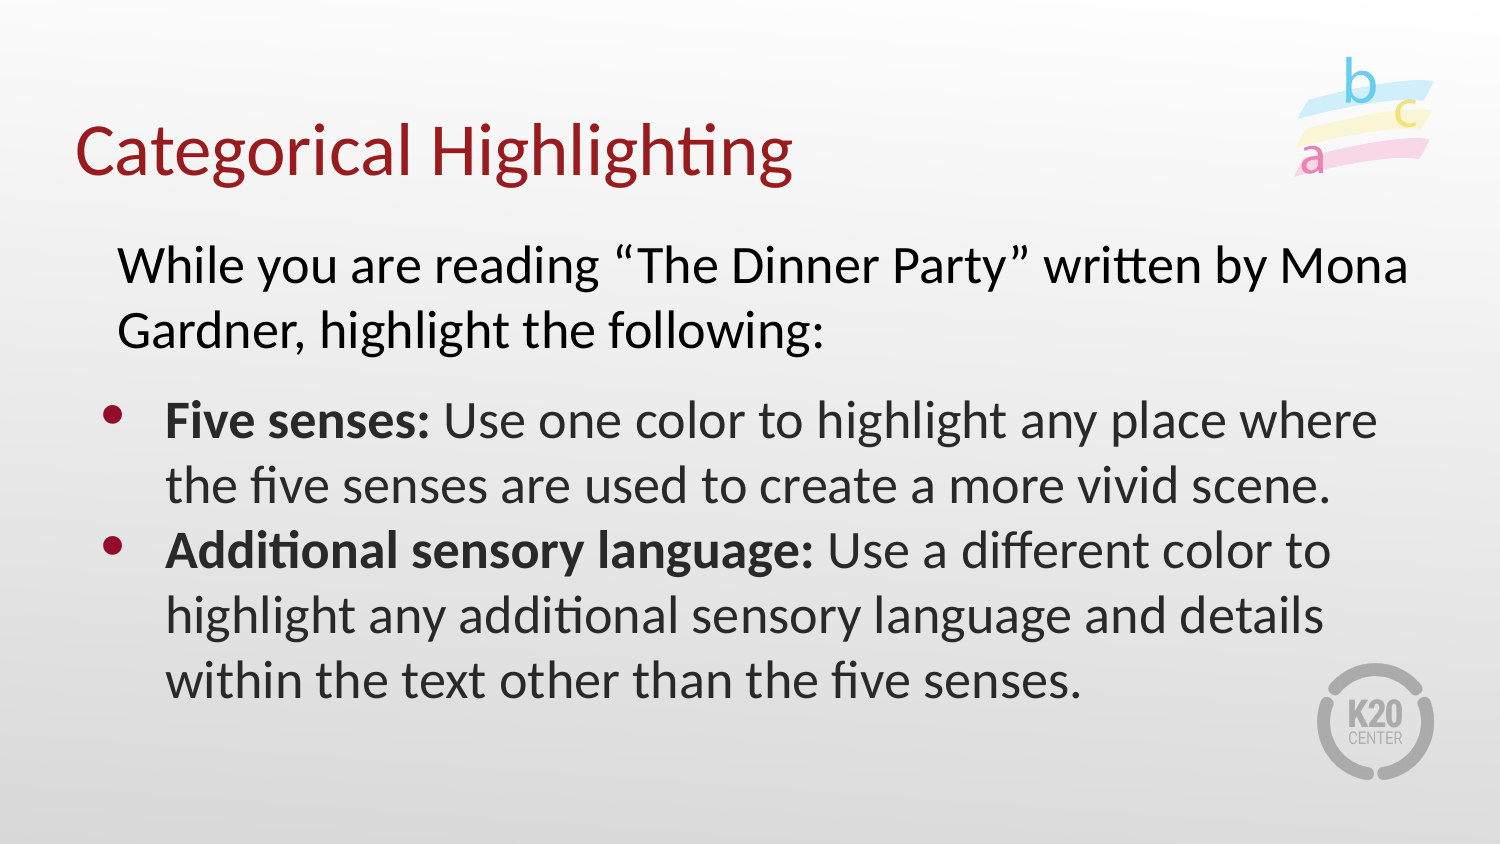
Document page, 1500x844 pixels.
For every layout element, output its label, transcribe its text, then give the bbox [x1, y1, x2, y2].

picture [1291, 50, 1435, 184]
title Categorical Highlighting [75, 50, 1289, 191]
list While you are reading “The Dinner Party” written by Mona Gardner, highlight the following: Five senses: Use one color to highlight any place where the five senses are used to create a more vivid scene. Additional sensory language: Use a different color to highlight any additional sensory language and details within the text other than the five senses. [75, 214, 1452, 808]
